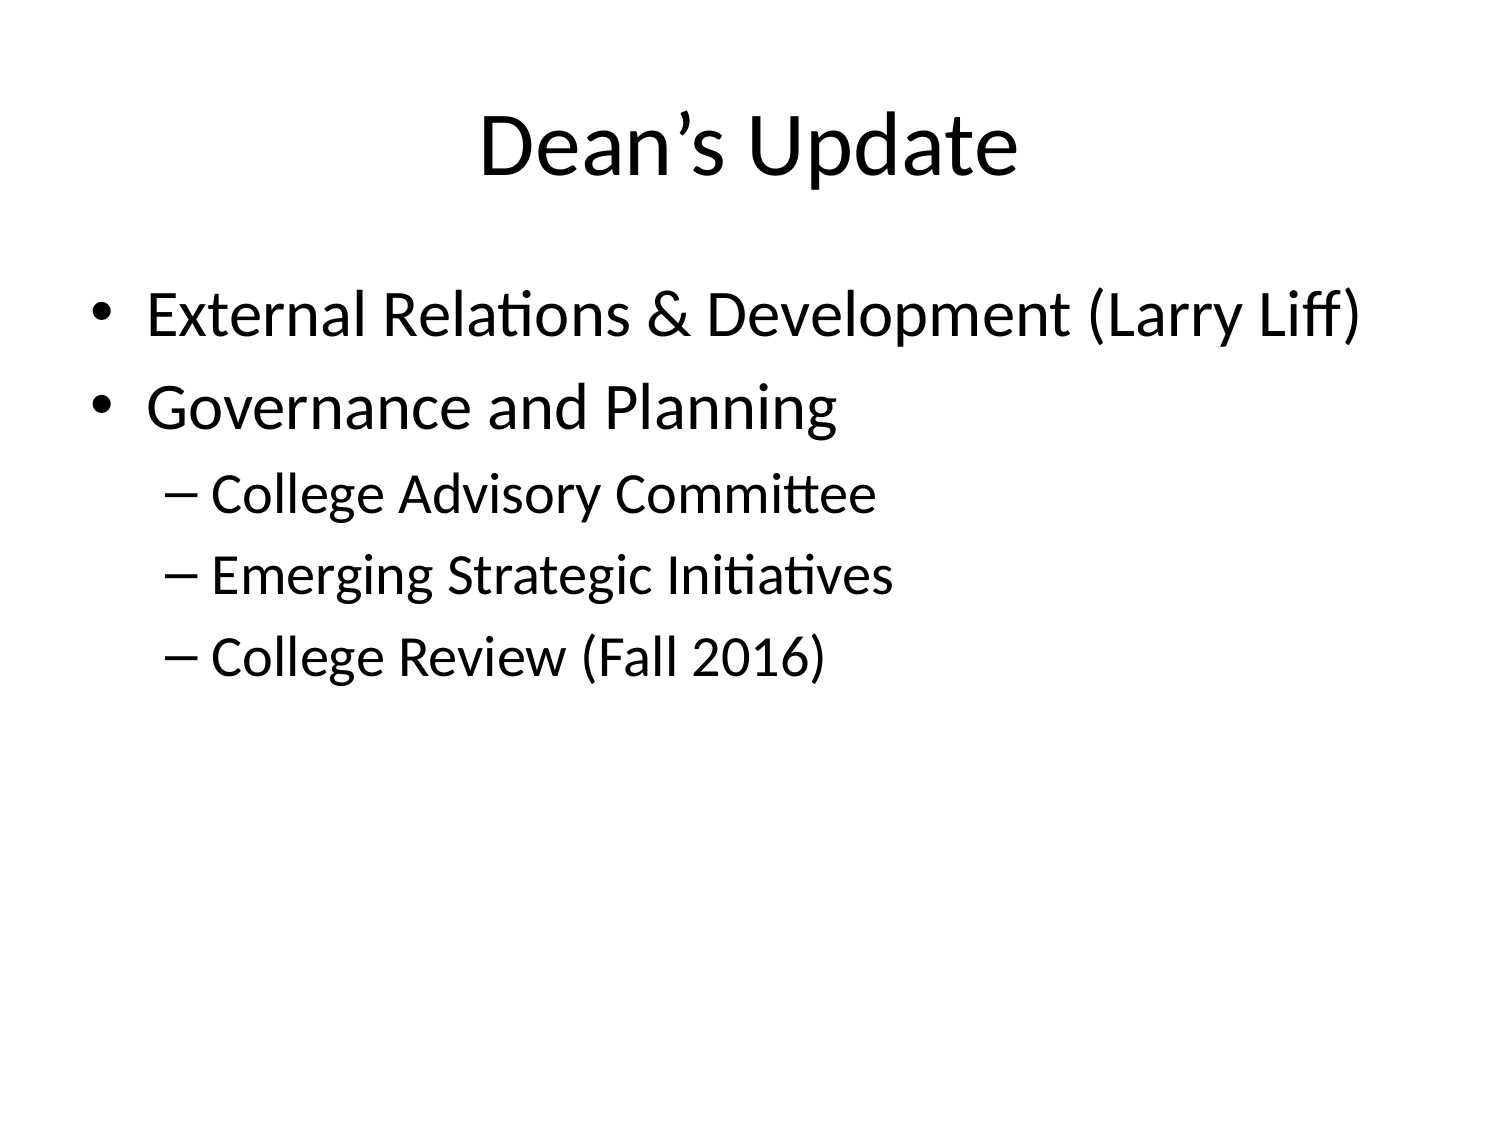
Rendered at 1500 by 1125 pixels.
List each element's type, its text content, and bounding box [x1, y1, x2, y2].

title Dean’s Update [75, 45, 1425, 233]
list External Relations & Development (Larry Liff) Governance and Planning College Advisory Committee Emerging Strategic Initiatives College Review (Fall 2016) [75, 262, 1425, 1005]
